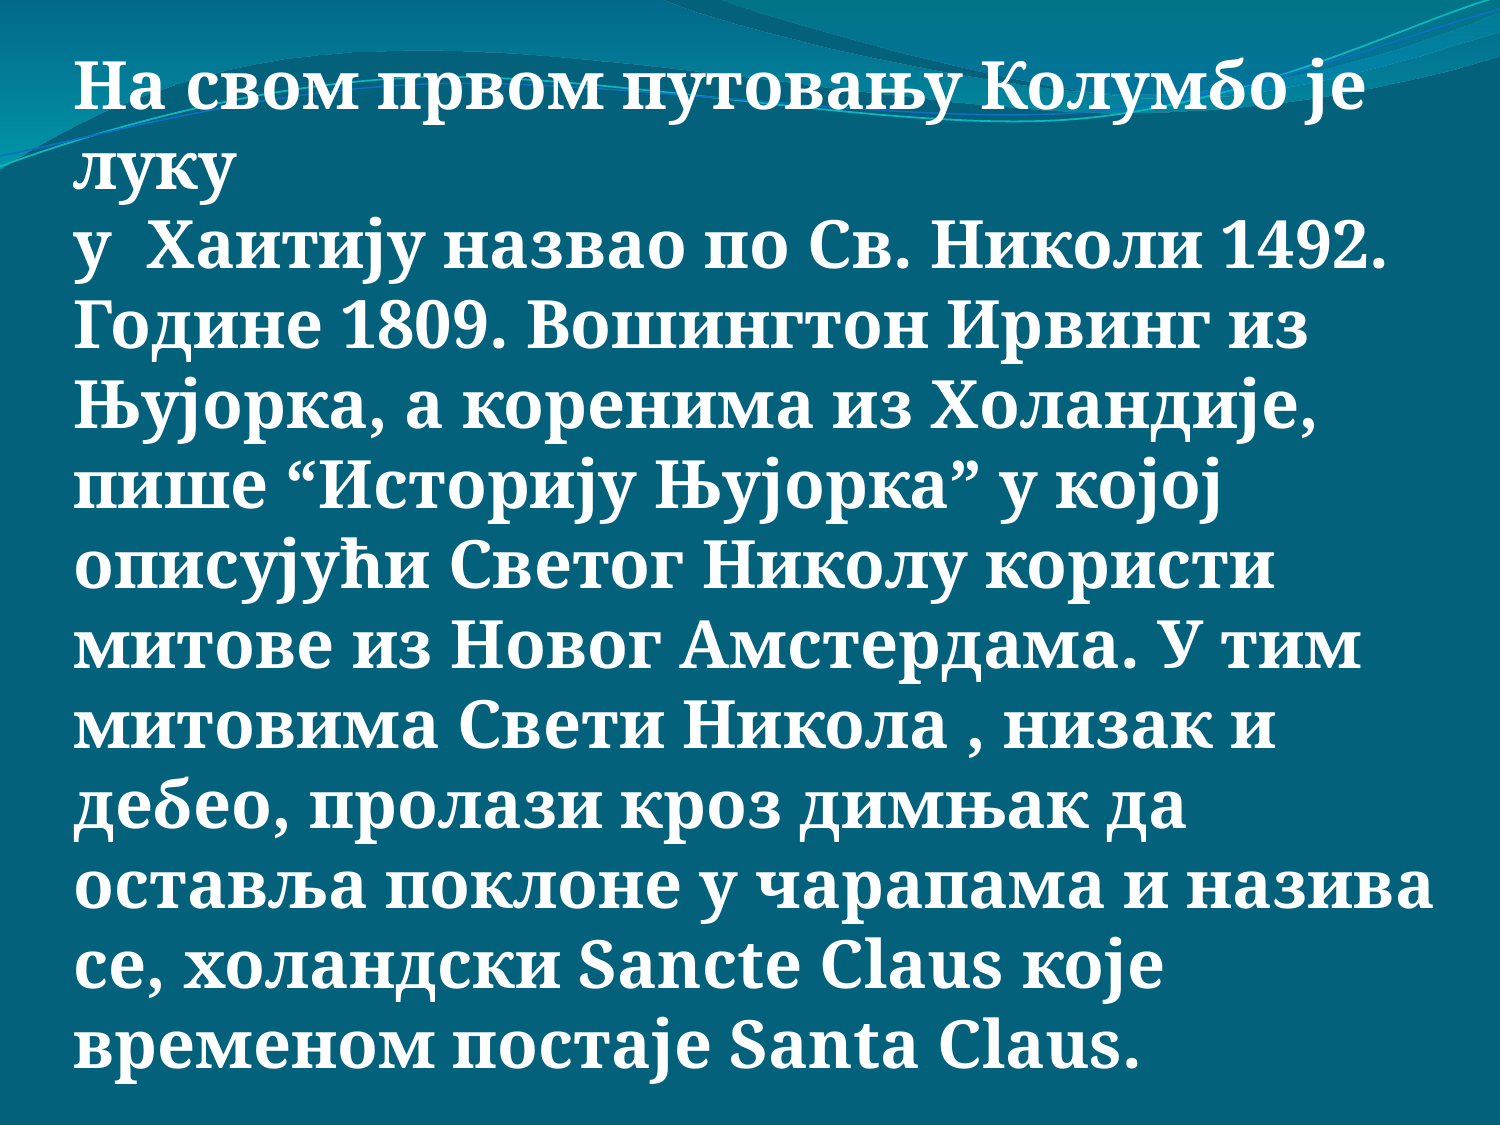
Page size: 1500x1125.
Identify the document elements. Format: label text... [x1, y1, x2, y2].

text_box На свом првом путовању Колумбо је луку у Хаитију назвао по Св. Николи 1492. Године 1809. Вошингтон Ирвинг из Њујорка, а коренима из Холандије, пише “Историју Њујорка” у којој описујући Светог Николу користи митове из Новог Амстердама. У тим митовима Свети Никола , низак и дебео, пролази кроз димњак да оставља поклоне у чарапама и назива се, холандски Sancte Claus које временом постаје Santa Claus. [58, 35, 1500, 1090]
